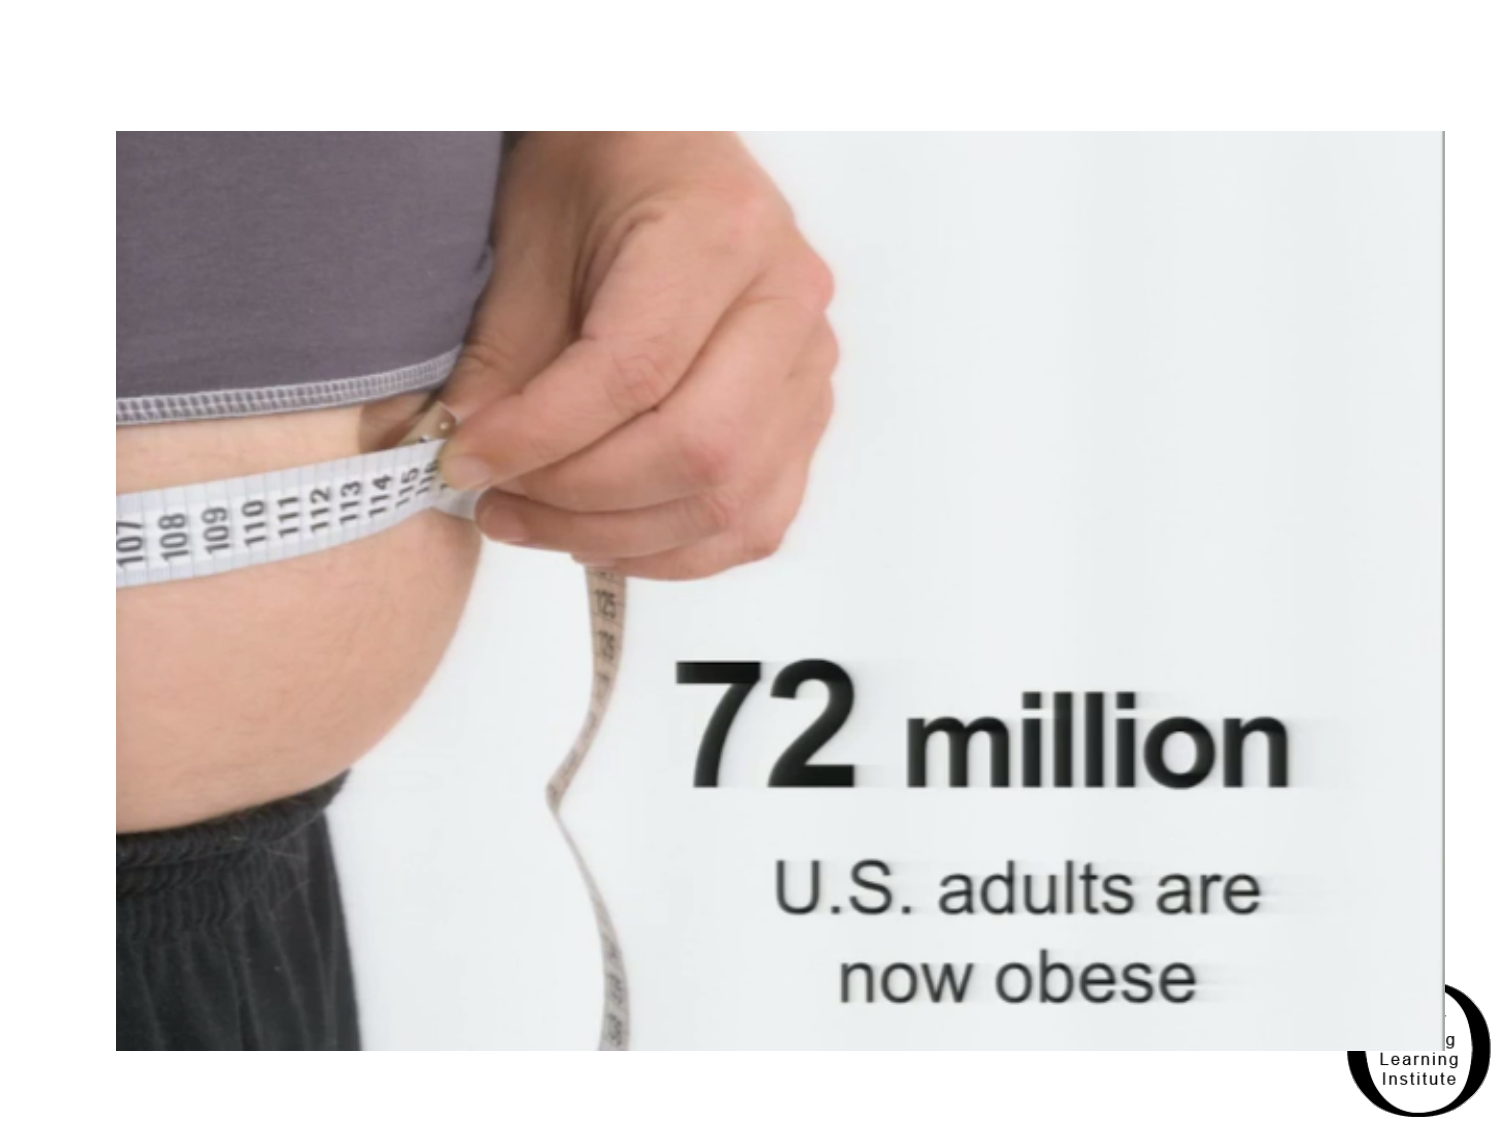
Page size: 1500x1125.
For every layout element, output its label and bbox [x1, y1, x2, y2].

picture [116, 131, 1500, 1118]
